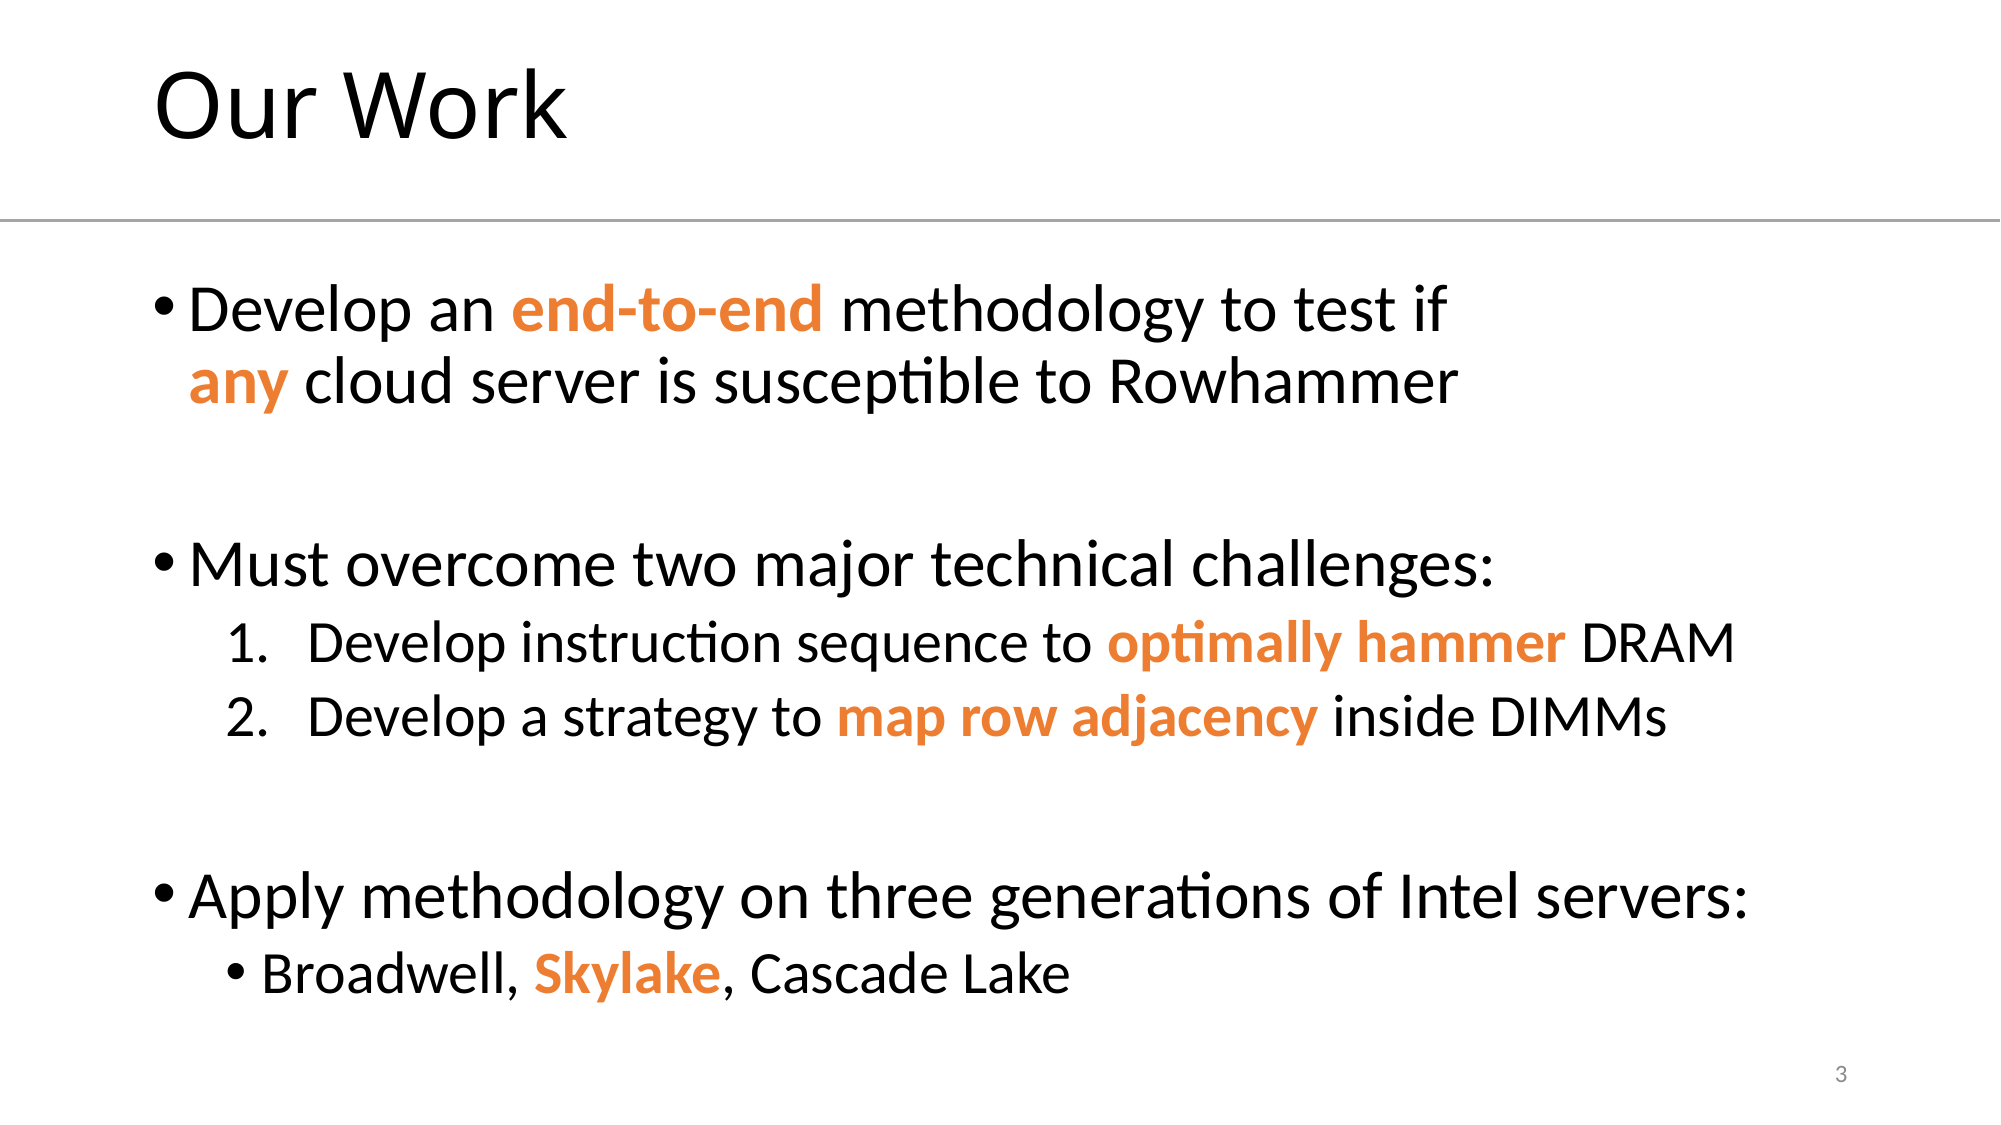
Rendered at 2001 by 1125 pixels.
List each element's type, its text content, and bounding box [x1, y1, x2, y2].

slide_number 3 [1412, 1042, 1863, 1103]
list Develop an end-to-end methodology to test if any cloud server is susceptible to Rowhammer Must overcome two major technical challenges: Develop instruction sequence to optimally hammer DRAM Develop a strategy to map row adjacency inside DIMMs Apply methodology on three generations of Intel servers: Broadwell, Skylake, Cascade Lake [137, 265, 2000, 1016]
title Our Work [137, 0, 1863, 89]
text_box [85, 89, 1915, 297]
